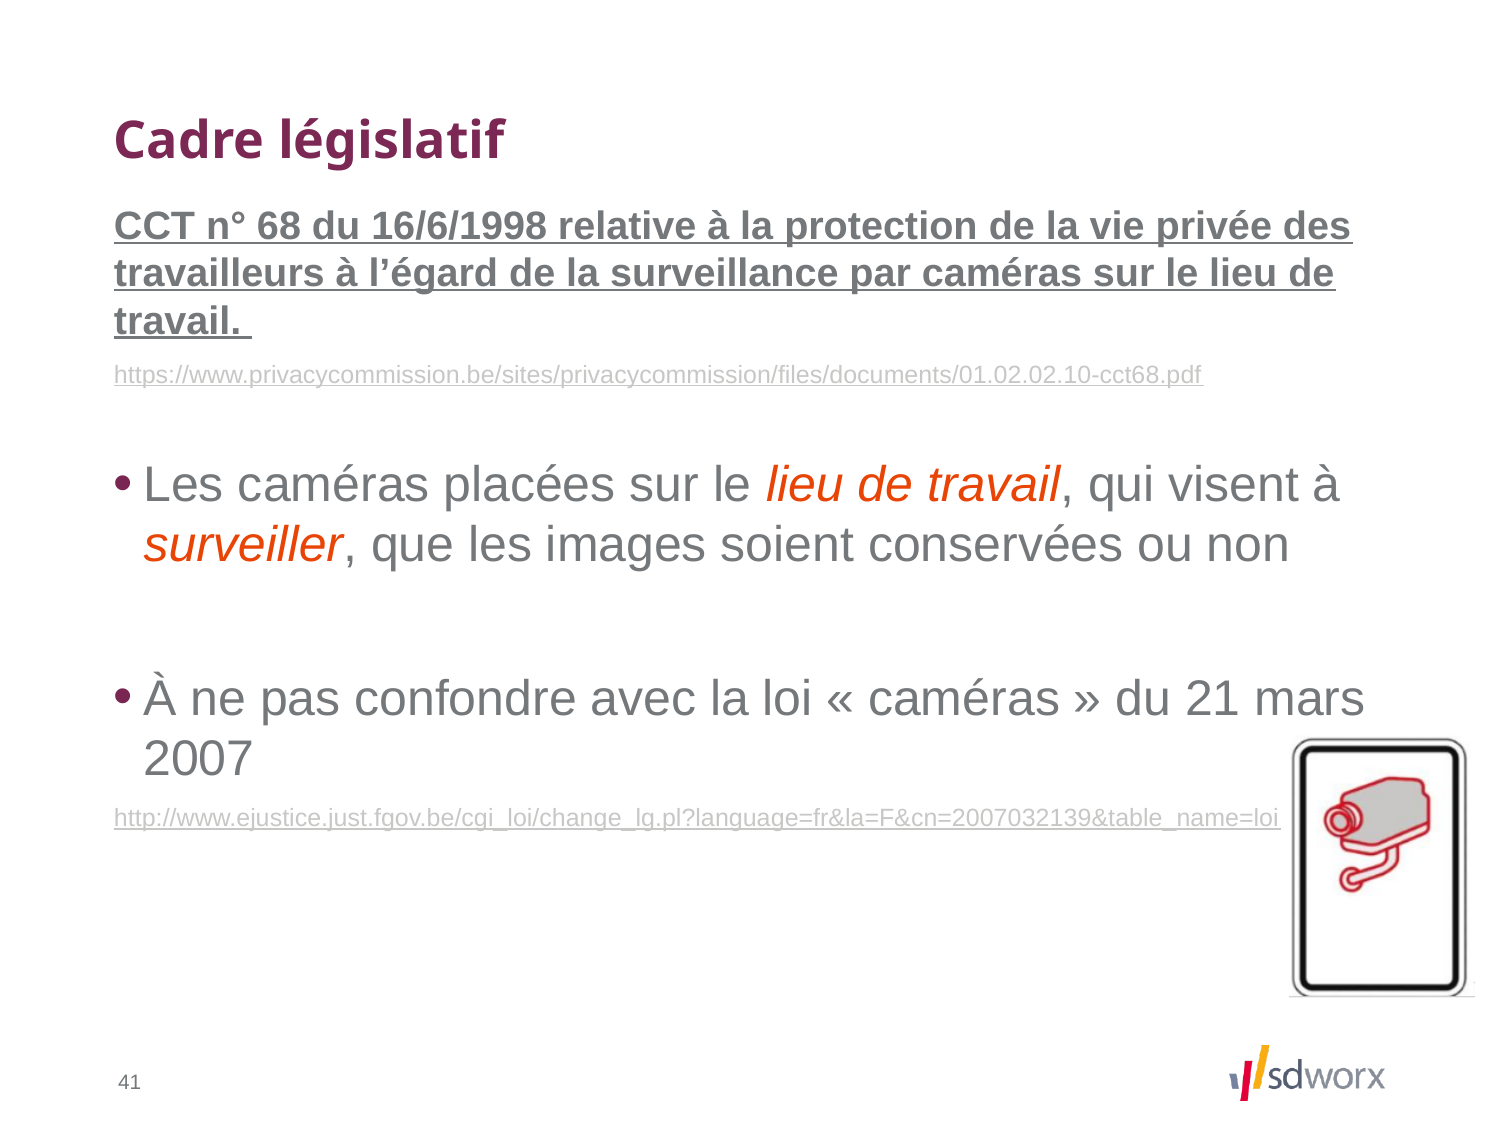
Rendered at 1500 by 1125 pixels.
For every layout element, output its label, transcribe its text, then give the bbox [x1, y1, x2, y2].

slide_number 41 [113, 1070, 175, 1094]
title Cadre législatif [113, 112, 1382, 170]
picture [1288, 732, 1475, 1008]
picture [1229, 1045, 1385, 1101]
list CCT n° 68 du 16/6/1998 relative à la protection de la vie privée des travailleurs à l’égard de la surveillance par caméras sur le lieu de travail. https://www.privacycommission.be/sites/privacycommission/files/documents/01.02.02.10-cct68.pdf Les caméras placées sur le lieu de travail, qui visent à surveiller, que les images soient conservées ou non À ne pas confondre avec la loi « caméras » du 21 mars 2007 http://www.ejustice.just.fgov.be/cgi_loi/change_lg.pl?language=fr&la=F&cn=2007032139&table_name=loi [114, 200, 1382, 1071]
